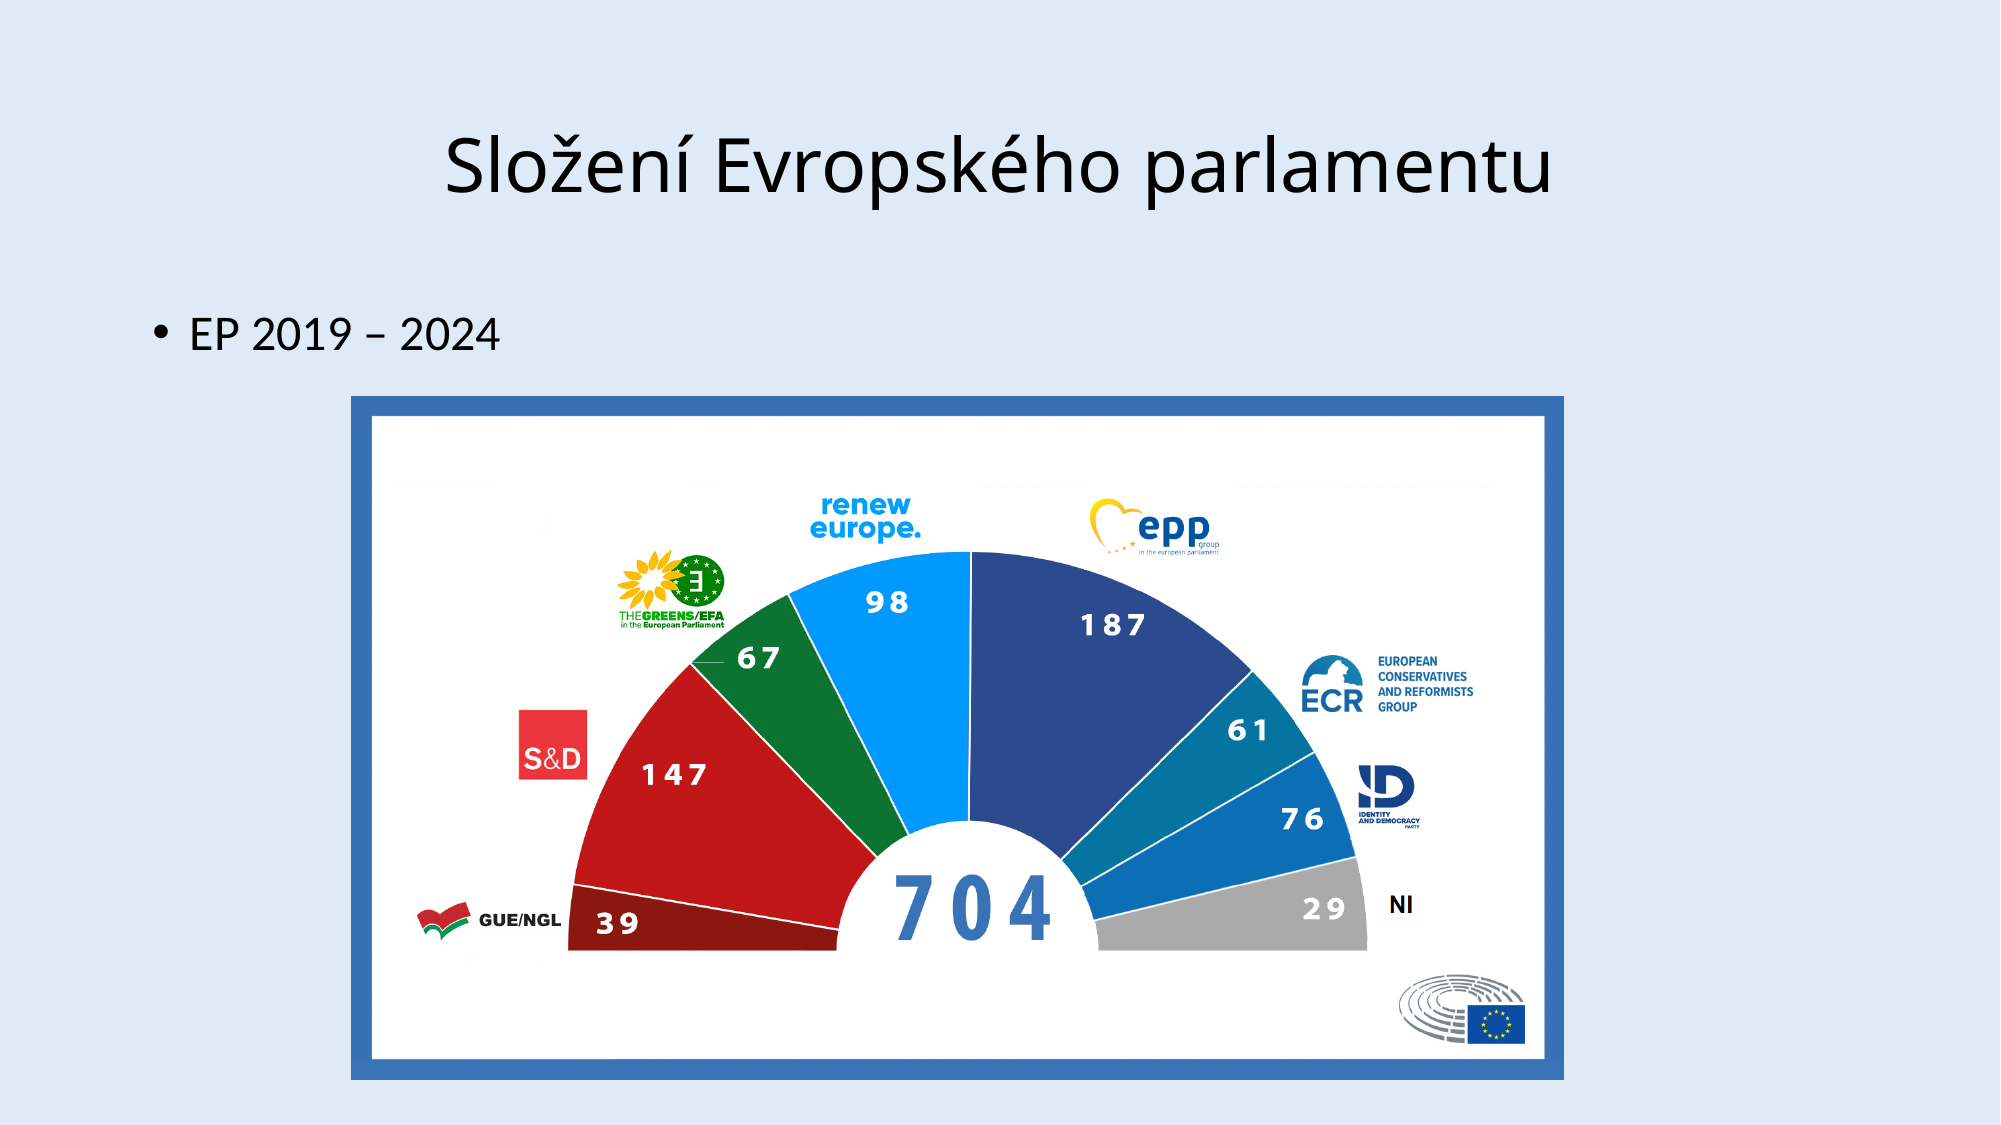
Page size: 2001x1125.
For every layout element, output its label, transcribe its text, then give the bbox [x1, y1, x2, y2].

list EP 2019 – 2024 [137, 299, 1863, 1014]
picture [351, 396, 1564, 1080]
title Složení Evropského parlamentu [137, 59, 1863, 278]
